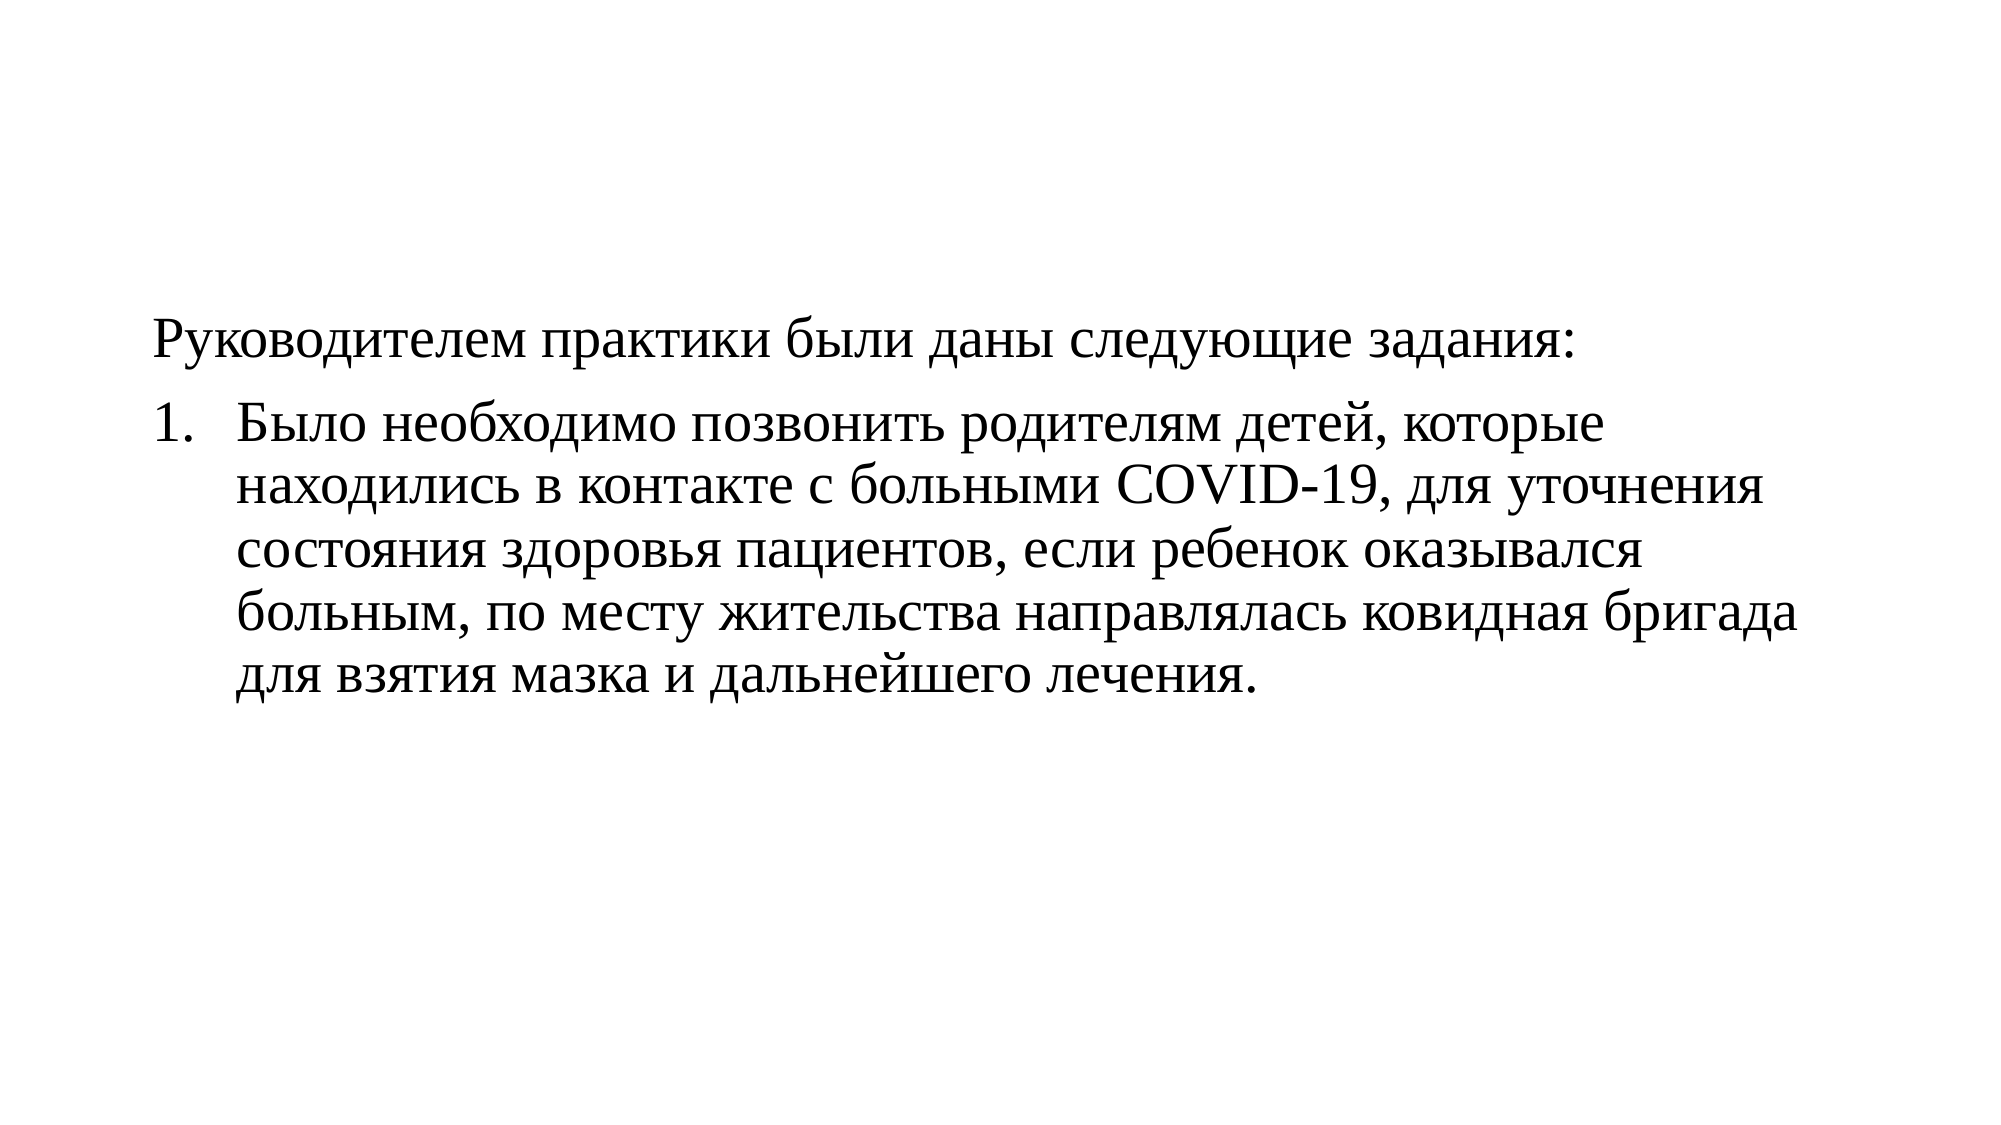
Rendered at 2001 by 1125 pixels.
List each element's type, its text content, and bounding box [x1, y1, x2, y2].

list Руководителем практики были даны следующие задания: Было необходимо позвонить родителям детей, которые находились в контакте с больными COVID-19, для уточнения состояния здоровья пациентов, если ребенок оказывался больным, по месту жительства направлялась ковидная бригада для взятия мазка и дальнейшего лечения. [137, 299, 1863, 1014]
